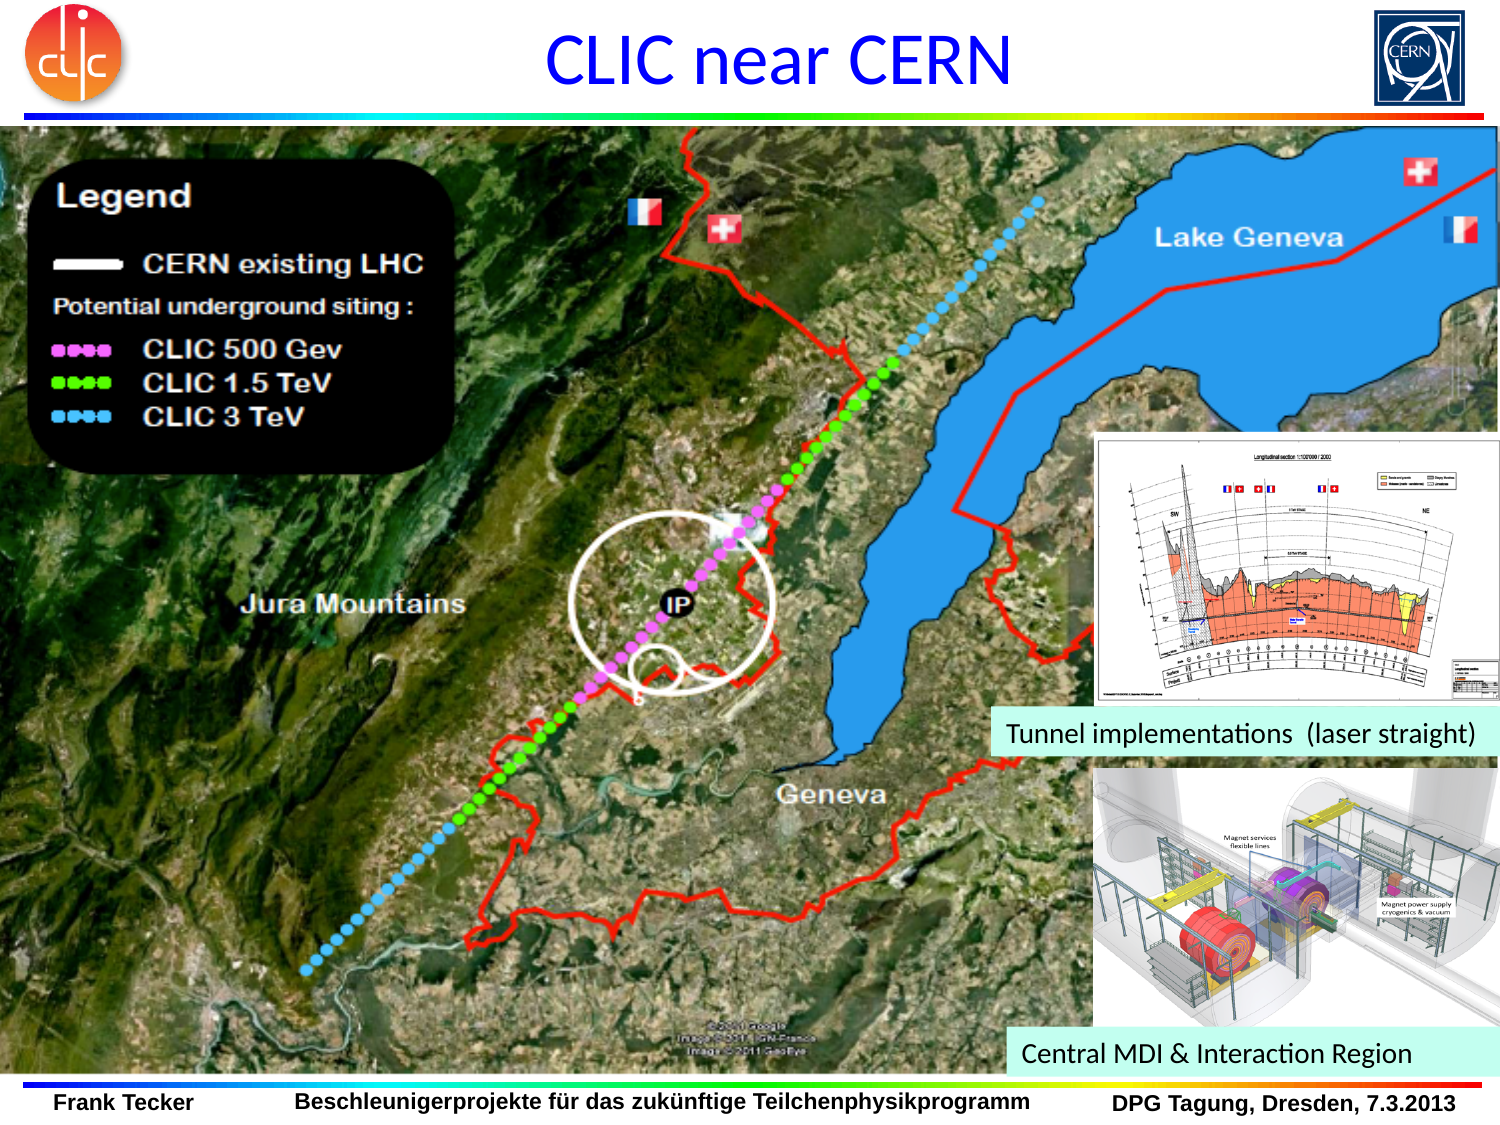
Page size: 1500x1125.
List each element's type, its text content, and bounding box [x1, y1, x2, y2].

picture [0, 126, 1500, 1076]
title CLIC near CERN [203, 17, 1356, 102]
picture [308, 113, 1484, 120]
picture [21, 0, 122, 102]
picture [22, 113, 252, 120]
picture [307, 1082, 1482, 1088]
picture [1374, 10, 1465, 106]
picture [21, 1082, 251, 1088]
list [1093, 768, 1500, 1027]
